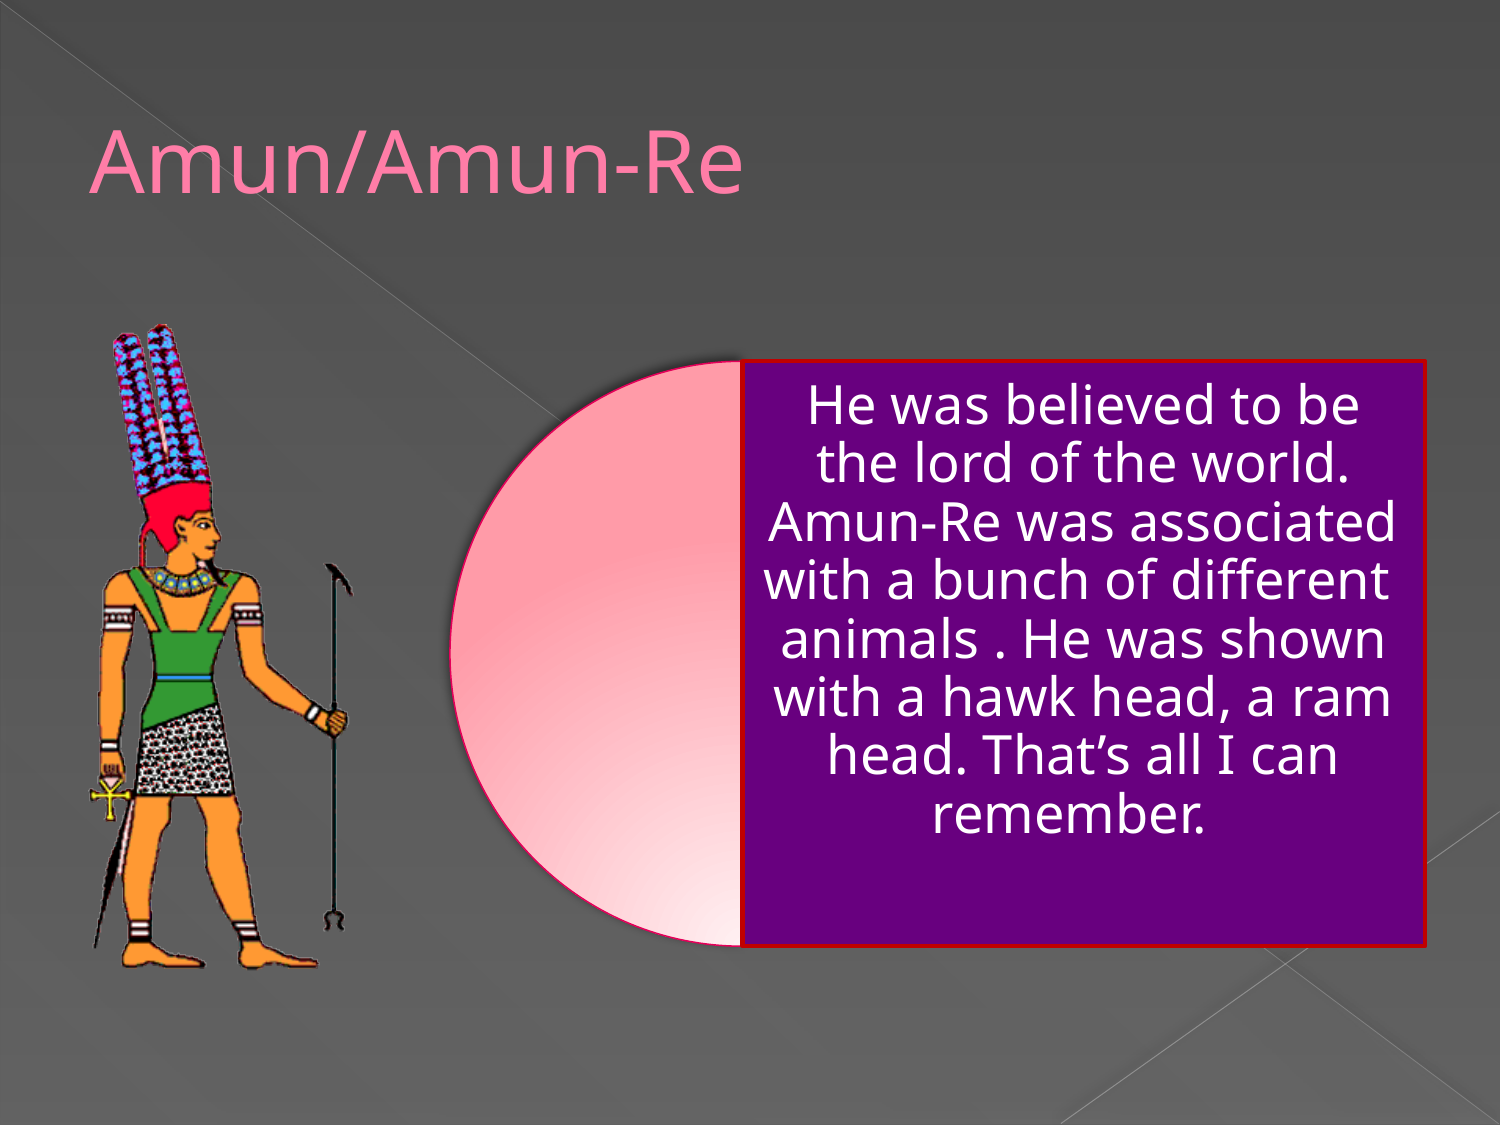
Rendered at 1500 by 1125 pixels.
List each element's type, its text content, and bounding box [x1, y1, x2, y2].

title Amun/Amun-Re [75, 43, 1425, 274]
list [87, 324, 357, 973]
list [449, 282, 1426, 1026]
